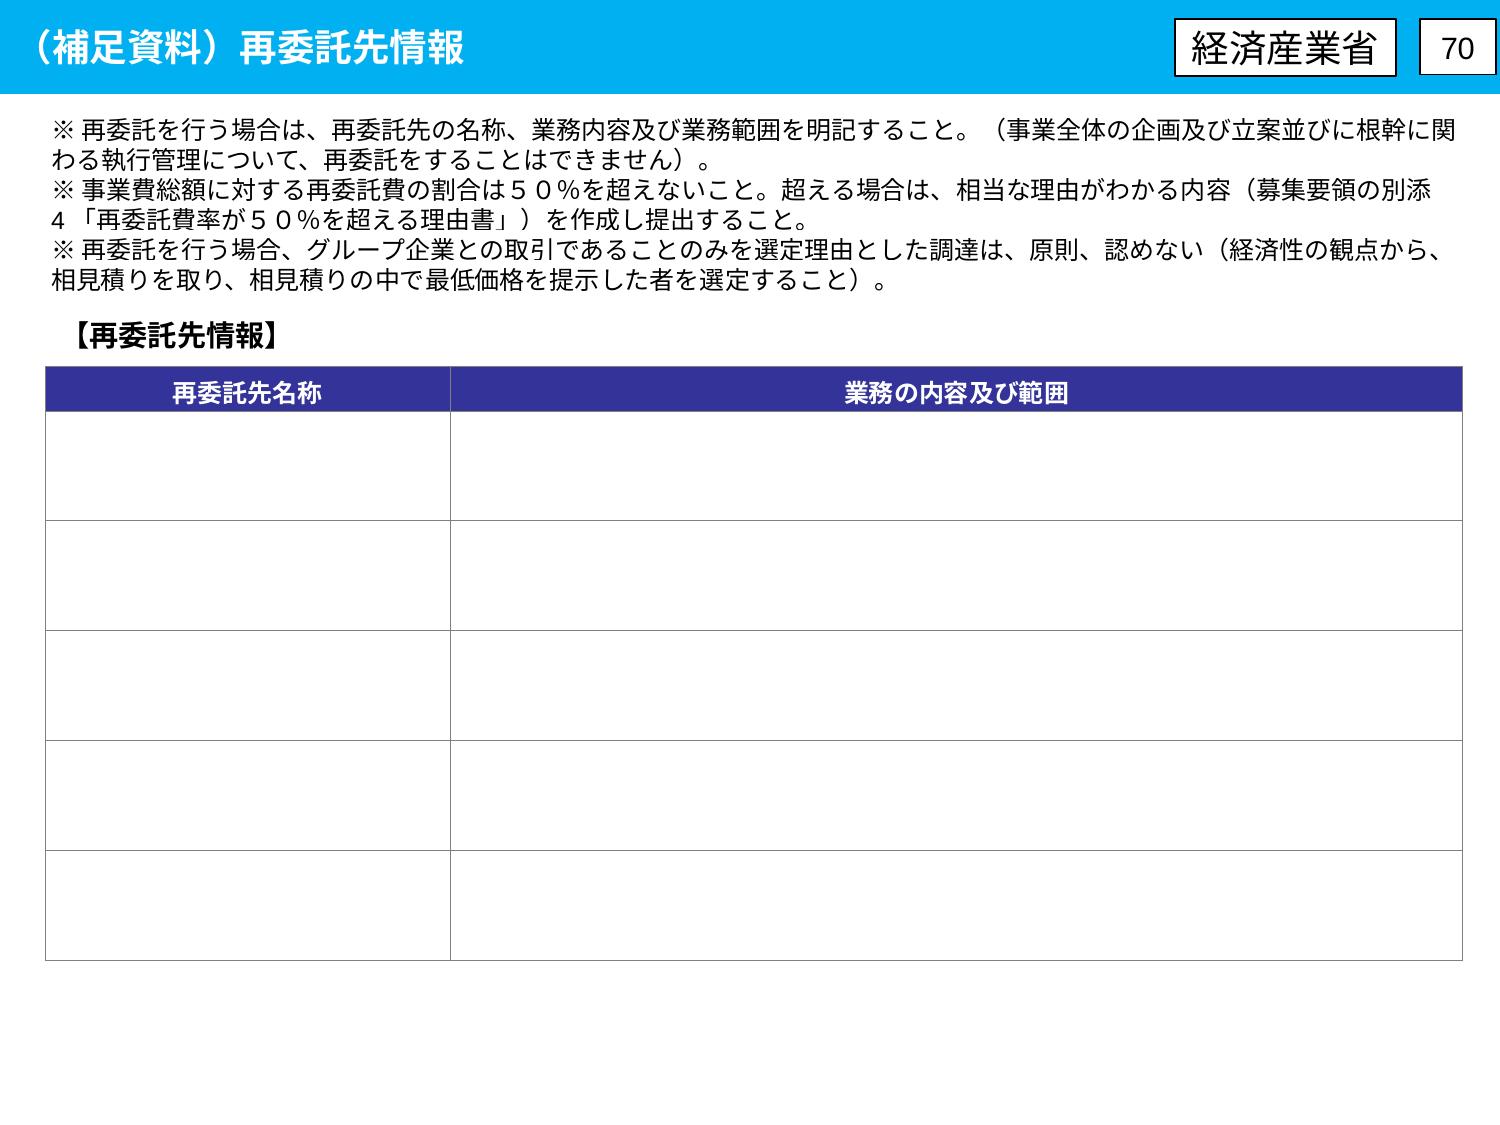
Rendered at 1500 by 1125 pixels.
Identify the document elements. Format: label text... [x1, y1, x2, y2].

table_header 業務の内容及び範囲 [451, 367, 1462, 411]
table_cell [46, 741, 450, 850]
table_cell [451, 851, 1462, 960]
table_cell [46, 631, 450, 740]
table_cell [46, 412, 450, 520]
table_cell [46, 521, 450, 630]
table_cell [451, 741, 1462, 850]
text_box （補足資料）再委託先情報 [0, 0, 1500, 94]
table_cell [451, 412, 1462, 520]
table_header 再委託先名称 [46, 367, 450, 411]
table_cell [451, 631, 1462, 740]
table_cell [46, 851, 450, 960]
text_box 【再委託先情報】 [45, 309, 1086, 360]
text_box 経済産業省 [1173, 17, 1398, 78]
text_box 70 [1418, 17, 1498, 77]
table_cell [451, 521, 1462, 630]
text_box ※再委託を行う場合は、再委託先の名称、業務内容及び業務範囲を明記すること。（事業全体の企画及び立案並びに根幹に関わる執行管理について、再委託をすることはできません）。 ※事業費総額に対する再委託費の割合は５０％を超えないこと。超える場合は、相当な理由がわかる内容（募集要領の別添4「再委託費率が５０％を超える理由書」）を作成し提出すること。 ※再委託を行う場合、グループ企業との取引であることのみを選定理由とした調達は、原則、認めない（経済性の観点から、相見積りを取り、相見積りの中で最低価格を提示した者を選定すること）。 [36, 107, 1476, 302]
